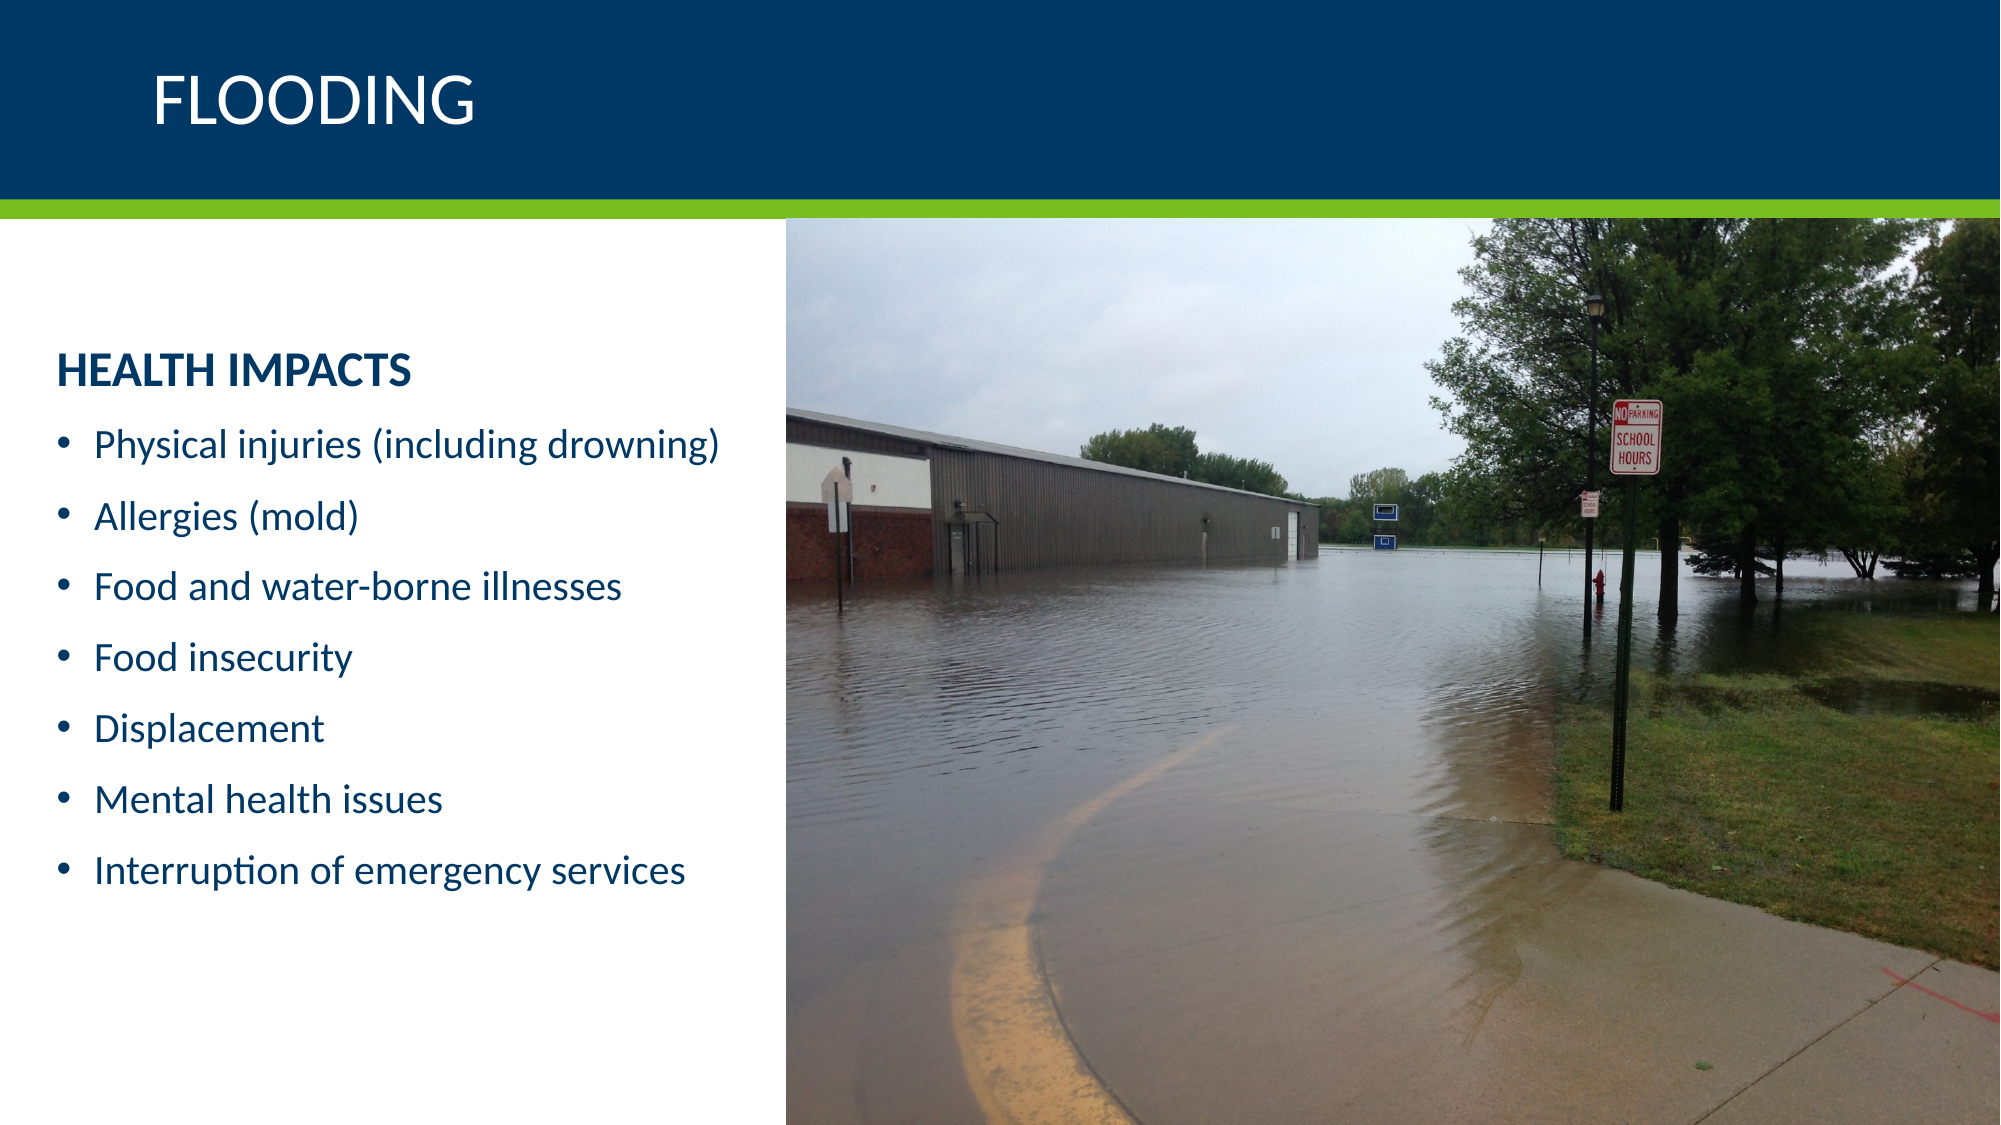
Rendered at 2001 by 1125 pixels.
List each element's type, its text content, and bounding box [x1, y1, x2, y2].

list HEALTH IMPACTS Physical injuries (including drowning) Allergies (mold) Food and water-borne illnesses Food insecurity Displacement Mental health issues Interruption of emergency services [41, 328, 785, 1043]
title FLOODING [137, 24, 1863, 175]
picture [785, 217, 2000, 1125]
